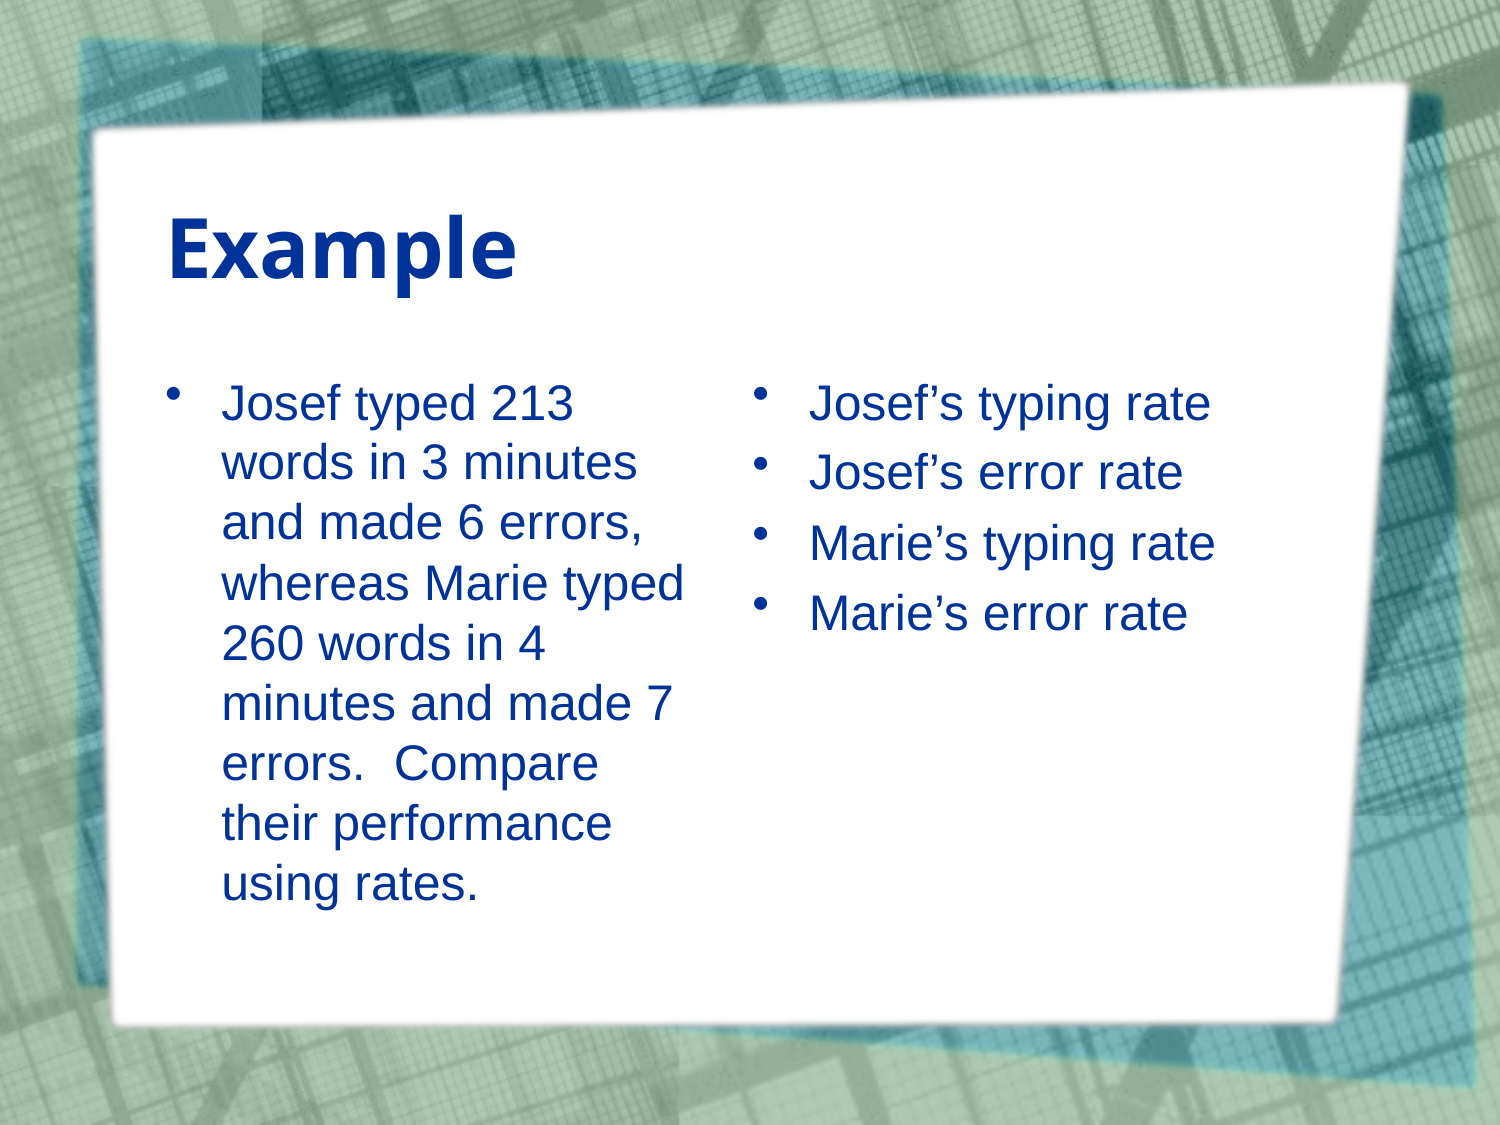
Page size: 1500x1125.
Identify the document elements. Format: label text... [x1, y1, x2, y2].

list Josef’s typing rate Josef’s error rate Marie’s typing rate Marie’s error rate [737, 362, 1300, 1013]
title Example [150, 137, 1300, 353]
list Josef typed 213 words in 3 minutes and made 6 errors, whereas Marie typed 260 words in 4 minutes and made 7 errors. Compare their performance using rates. [150, 362, 713, 1013]
picture [0, 0, 1500, 1125]
